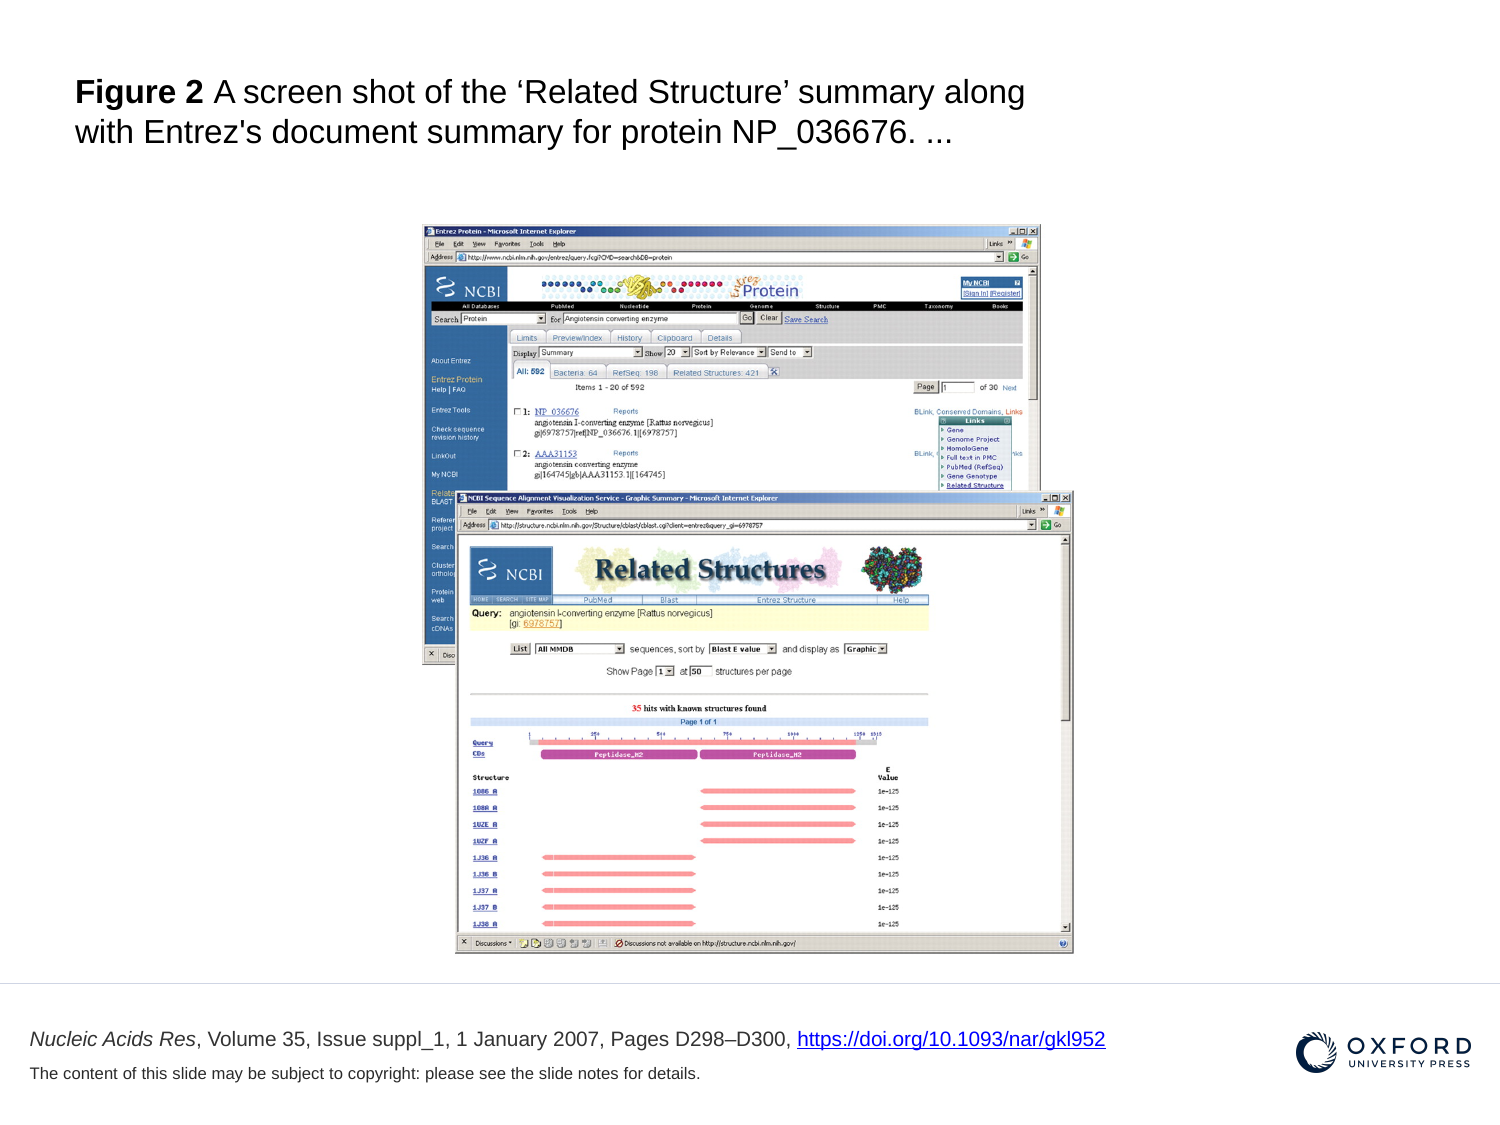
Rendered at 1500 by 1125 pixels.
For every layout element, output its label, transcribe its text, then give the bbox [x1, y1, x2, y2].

picture [422, 224, 1077, 957]
footer Nucleic Acids Res, Volume 35, Issue suppl_1, 1 January 2007, Pages D298–D300, https://doi.org/10.1093/nar/gkl952 The content of this slide may be subject to copyright: please see the slide notes for details. [0, 983, 1260, 1125]
title Figure 2 A screen shot of the ‘Related Structure’ summary along with Entrez's document summary for protein NP_036676. ... [75, 69, 1078, 171]
picture [1296, 1032, 1471, 1073]
